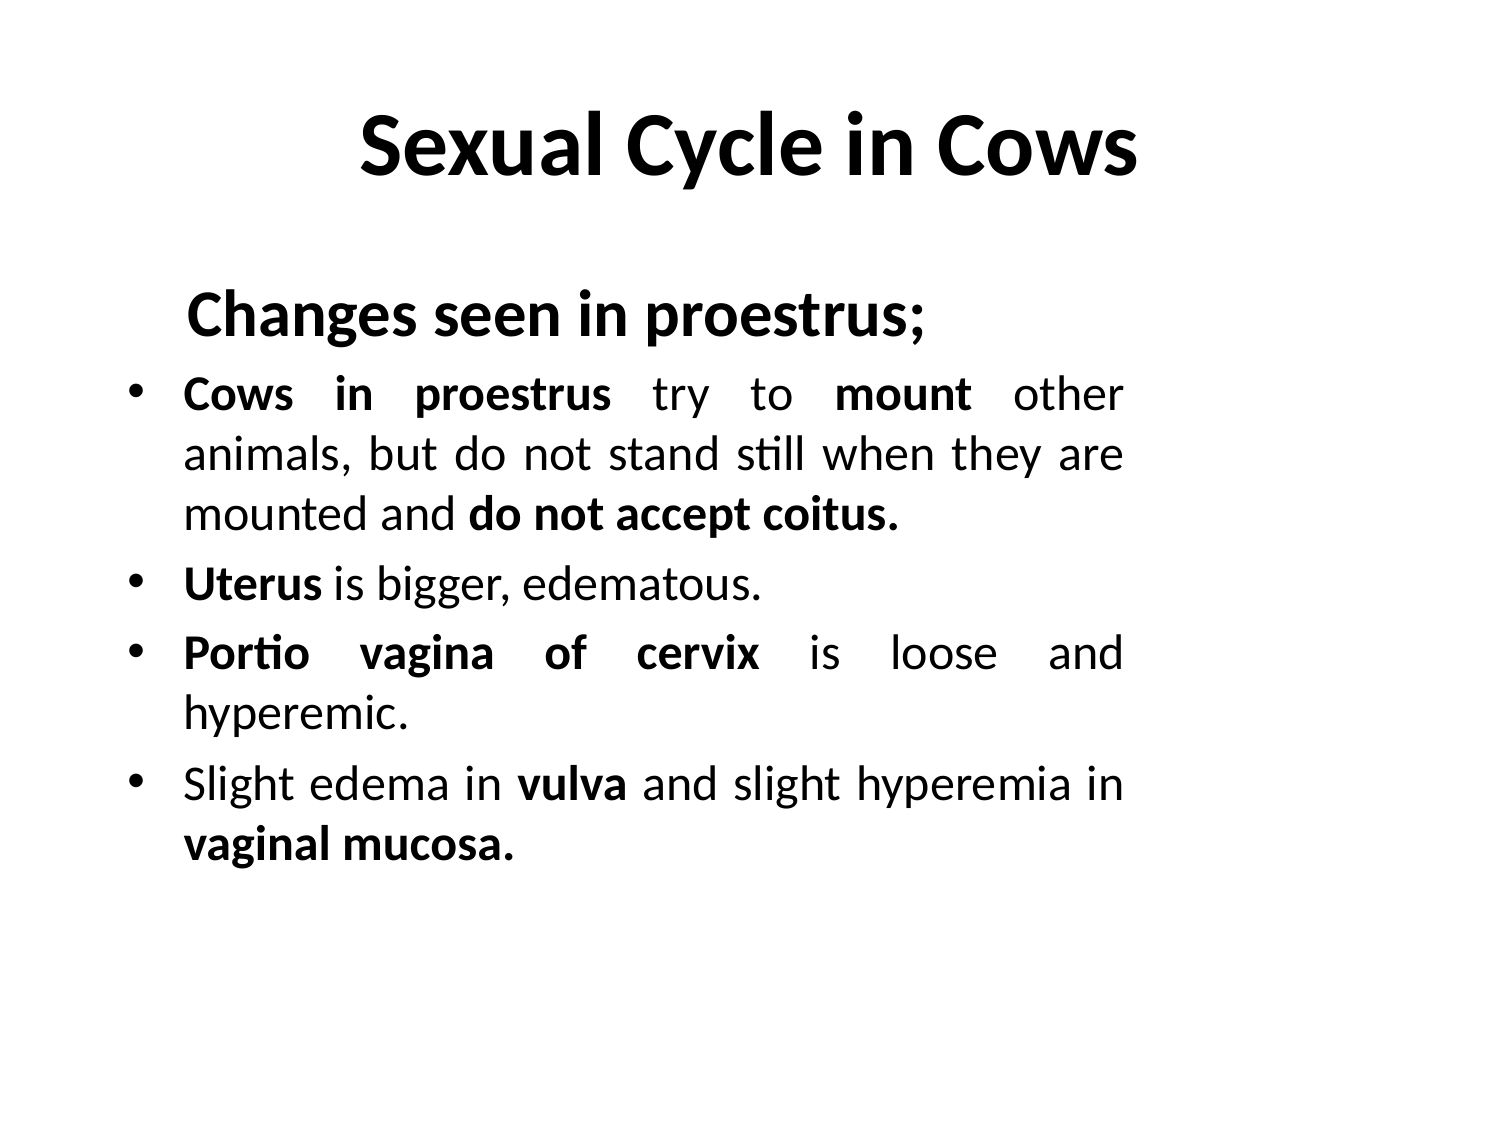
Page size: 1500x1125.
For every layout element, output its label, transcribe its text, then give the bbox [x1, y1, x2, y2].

list Changes seen in proestrus; Cows in proestrus try to mount other animals, but do not stand still when they are mounted and do not accept coitus. Uterus is bigger, edematous. Portio vagina of cervix is loose and hyperemic. Slight edema in vulva and slight hyperemia in vaginal mucosa. [112, 262, 1140, 1005]
title Sexual Cycle in Cows [75, 45, 1425, 233]
